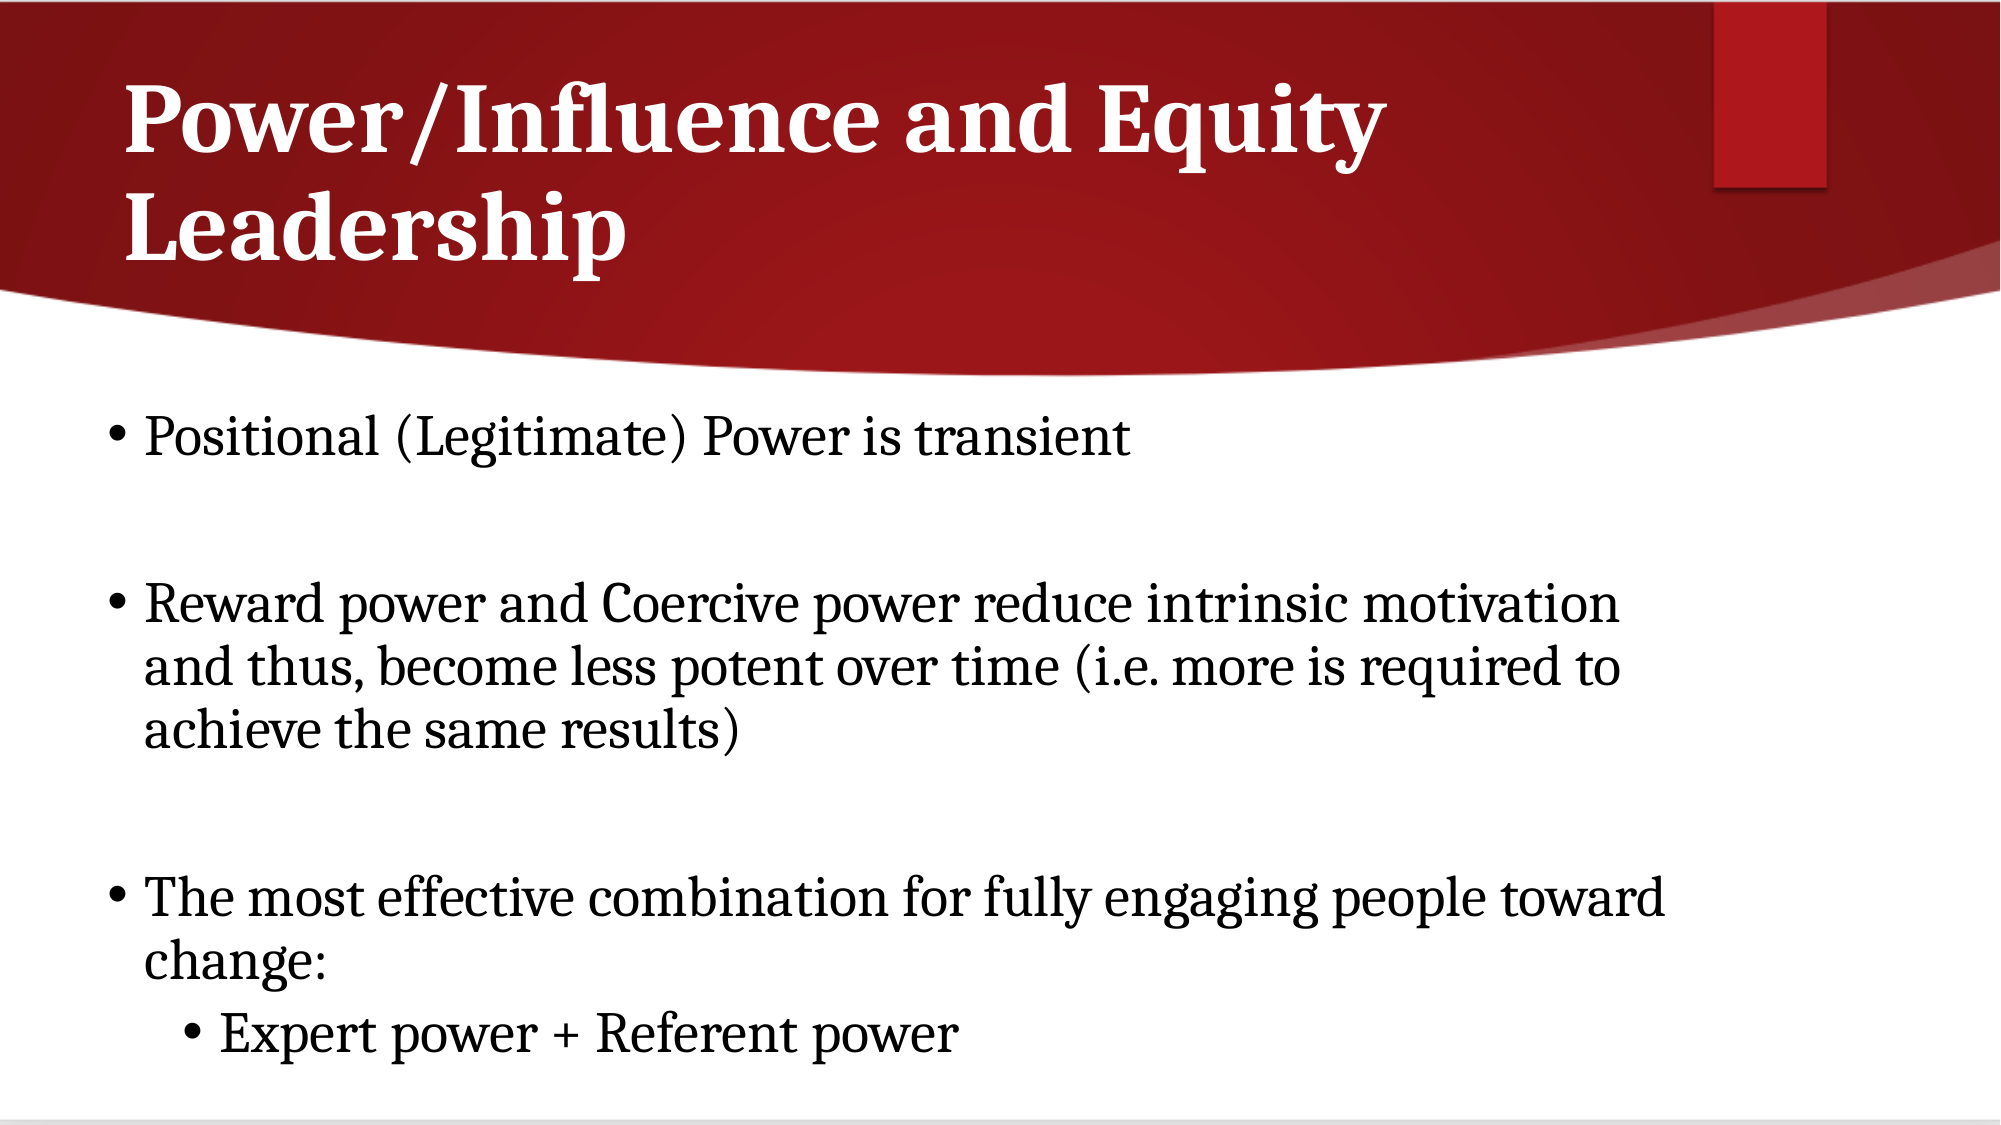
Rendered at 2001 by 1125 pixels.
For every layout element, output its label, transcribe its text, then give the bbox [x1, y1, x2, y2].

title Power/Influence and Equity Leadership [109, 46, 1741, 302]
list Positional (Legitimate) Power is transient Reward power and Coercive power reduce intrinsic motivation and thus, become less potent over time (i.e. more is required to achieve the same results) The most effective combination for fully engaging people toward change: Expert power + Referent power [92, 478, 1724, 992]
picture [0, 0, 2001, 1125]
